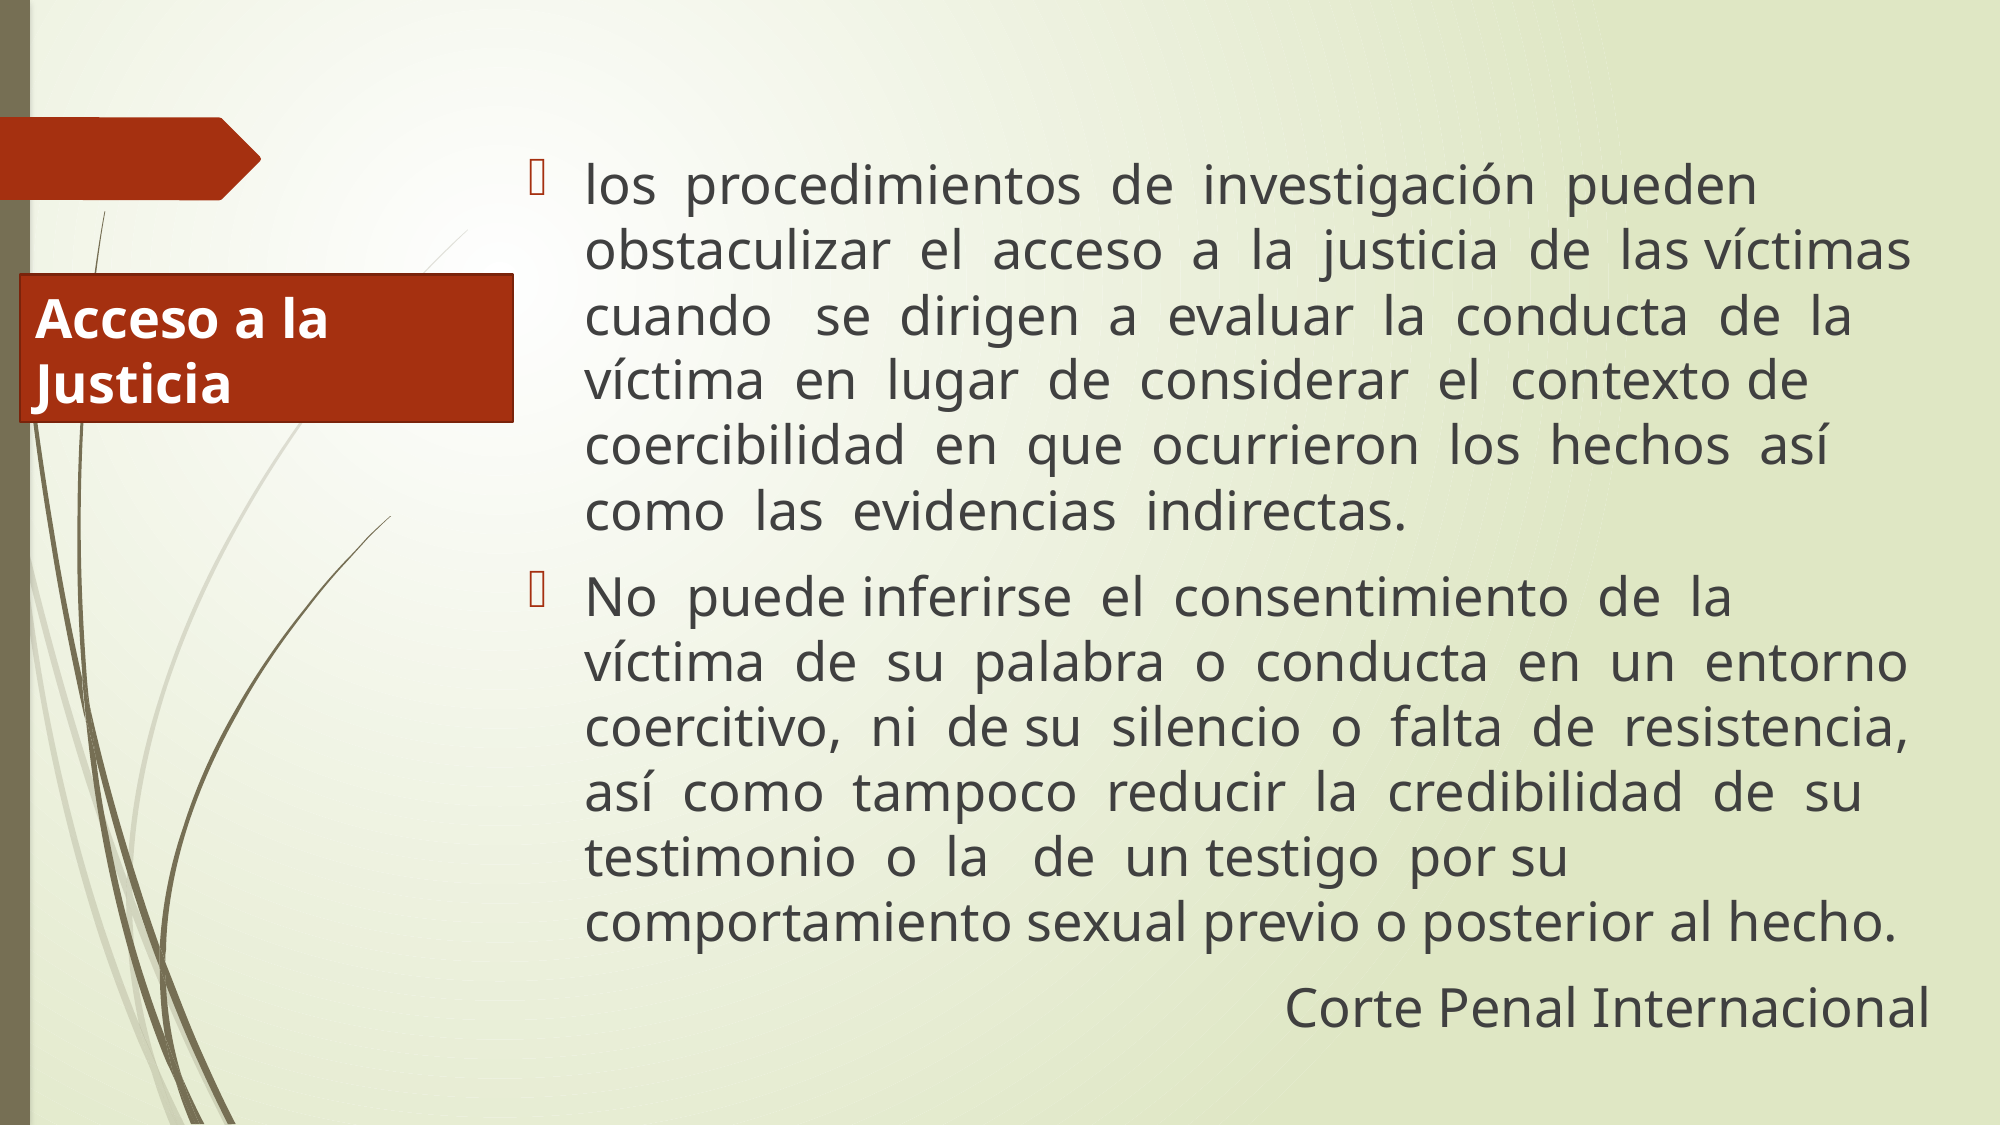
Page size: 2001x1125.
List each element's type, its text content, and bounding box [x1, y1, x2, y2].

title Acceso a la Justicia [19, 273, 513, 423]
list los procedimientos de investigación pueden obstaculizar el acceso a la justicia de las víctimas cuando se dirigen a evaluar la conducta de la víctima en lugar de considerar el contexto de coercibilidad en que ocurrieron los hechos así como las evidencias indirectas. No puede inferirse el consentimiento de la víctima de su palabra o conducta en un entorno coercitivo, ni de su silencio o falta de resistencia, así como tampoco reducir la credibilidad de su testimonio o la de un testigo por su comportamiento sexual previo o posterior al hecho. Corte Penal Internacional [513, 122, 1948, 1125]
